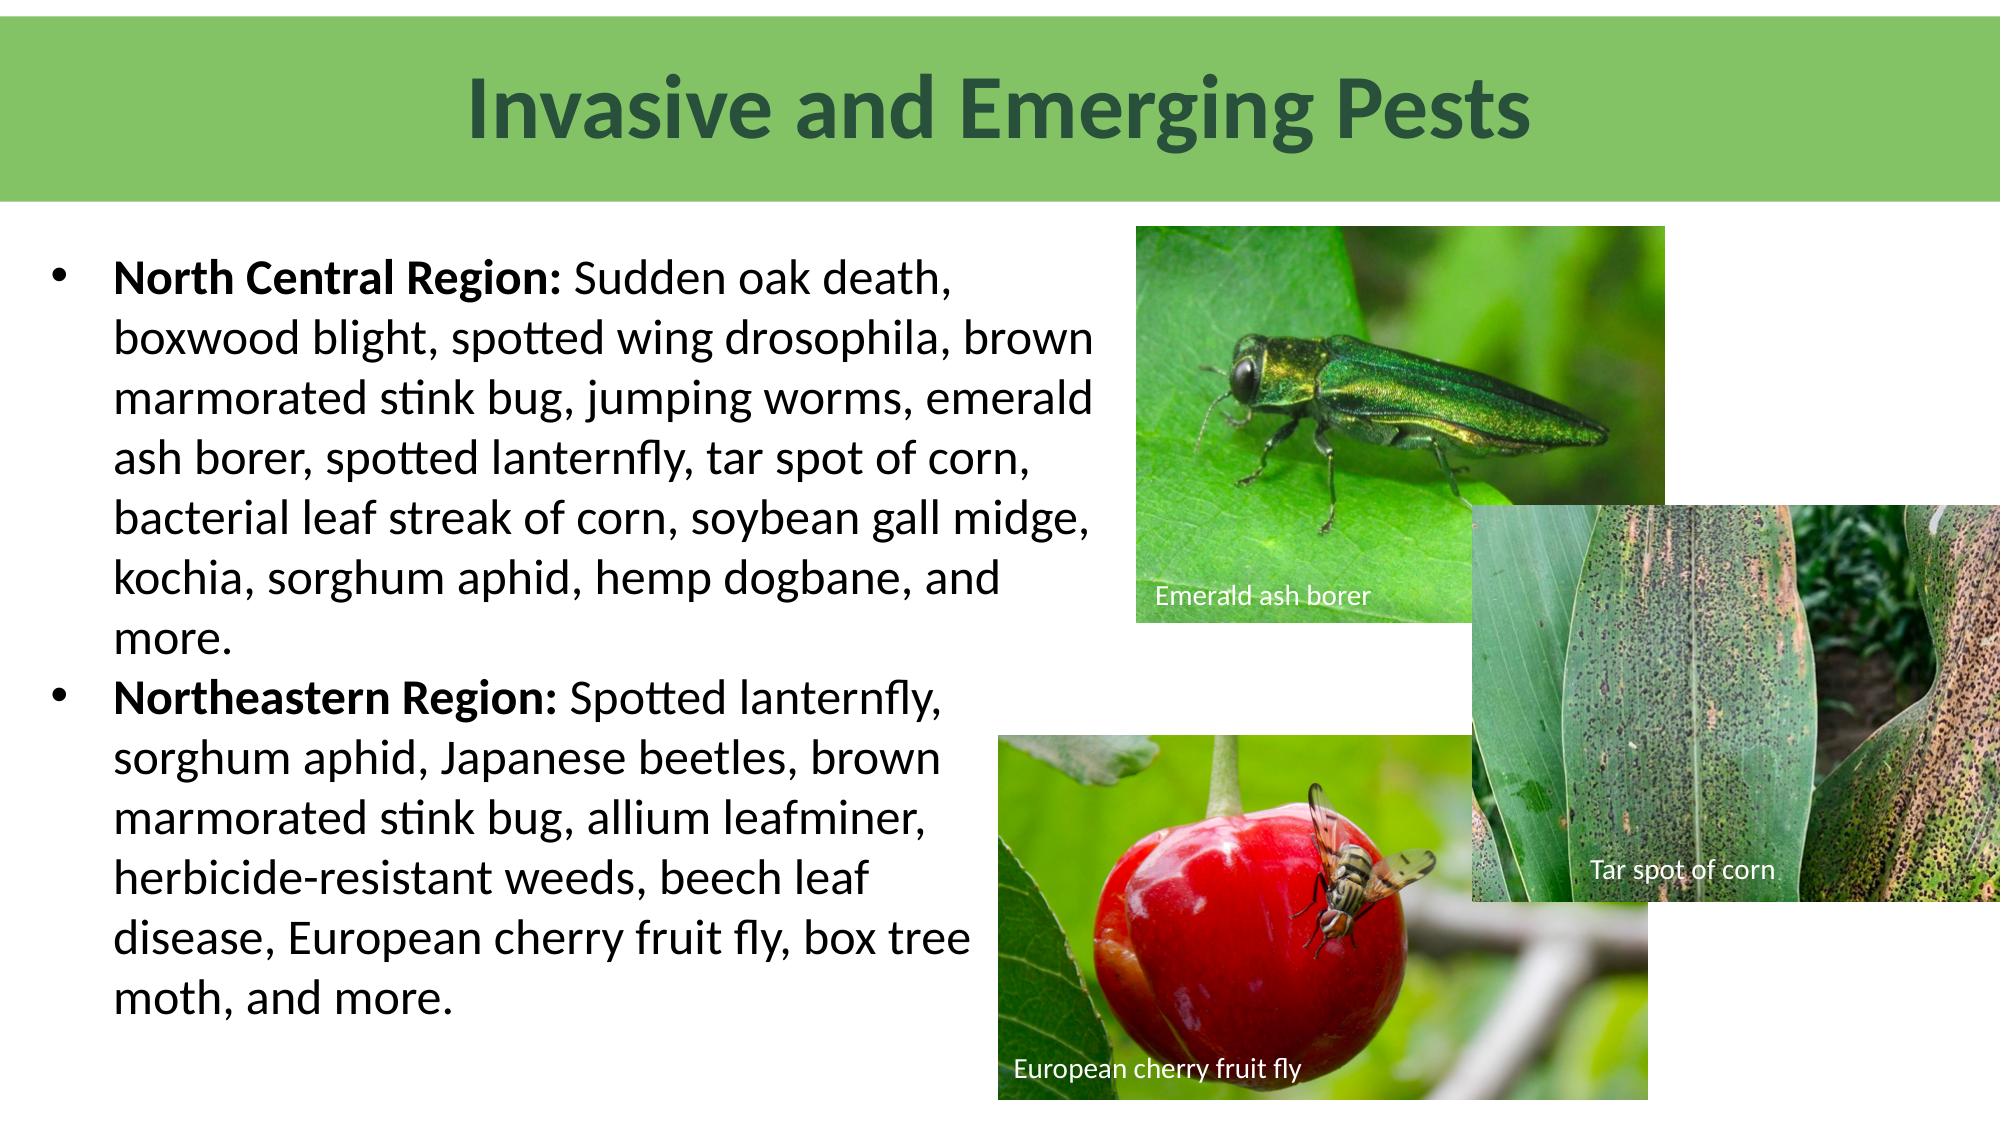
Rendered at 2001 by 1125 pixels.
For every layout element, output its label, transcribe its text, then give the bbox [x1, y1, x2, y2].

list North Central Region: Sudden oak death, boxwood blight, spotted wing drosophila, brown marmorated stink bug, jumping worms, emerald ash borer, spotted lanternfly, tar spot of corn, bacterial leaf streak of corn, soybean gall midge, kochia, sorghum aphid, hemp dogbane, and more. Northeastern Region: Spotted lanternfly, sorghum aphid, Japanese beetles, brown marmorated stink bug, allium leafminer, herbicide-resistant weeds, beech leaf disease, European cherry fruit fly, box tree moth, and more. [23, 236, 1137, 1099]
title Invasive and Emerging Pests [0, 16, 2000, 202]
picture [998, 226, 2000, 1101]
